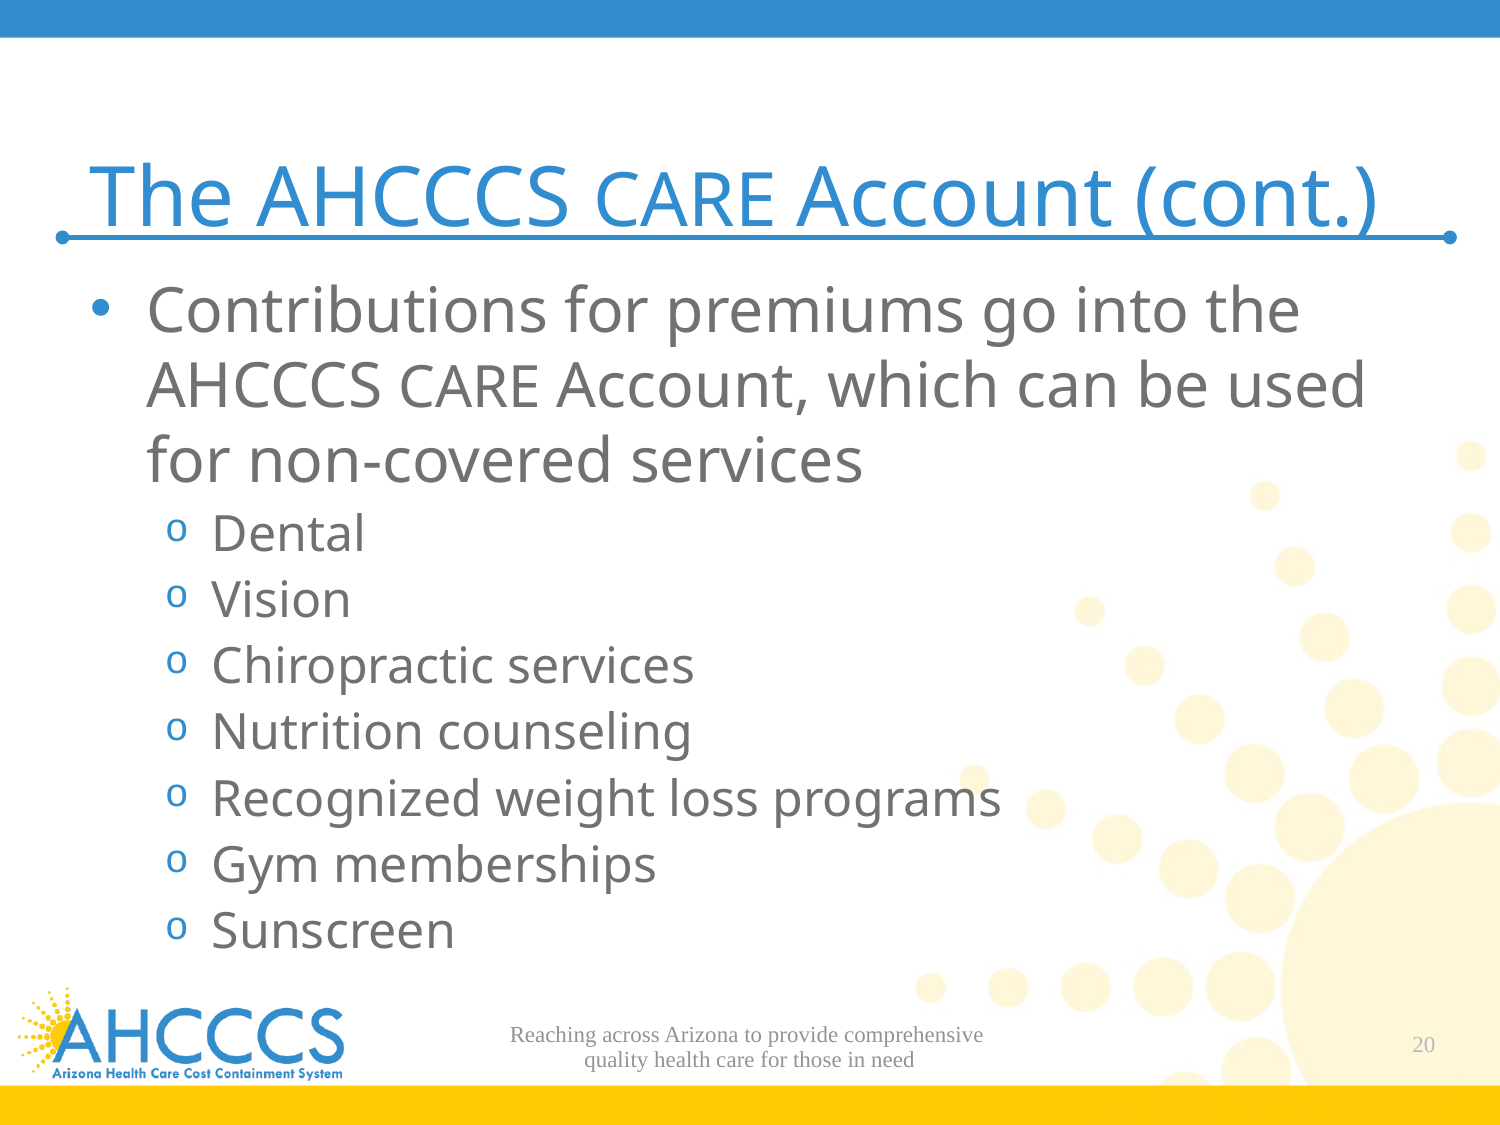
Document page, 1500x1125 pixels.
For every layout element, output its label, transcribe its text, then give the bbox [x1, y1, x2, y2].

title The AHCCCS CARE Account (cont.) [75, 50, 1438, 250]
footer Reaching across Arizona to provide comprehensive quality health care for those in need [0, 1016, 1500, 1079]
list Contributions for premiums go into the AHCCCS CARE Account, which can be used for non-covered services Dental Vision Chiropractic services Nutrition counseling Recognized weight loss programs Gym memberships Sunscreen [75, 262, 1450, 980]
picture [0, 1079, 1500, 1125]
picture [0, 0, 1500, 1016]
